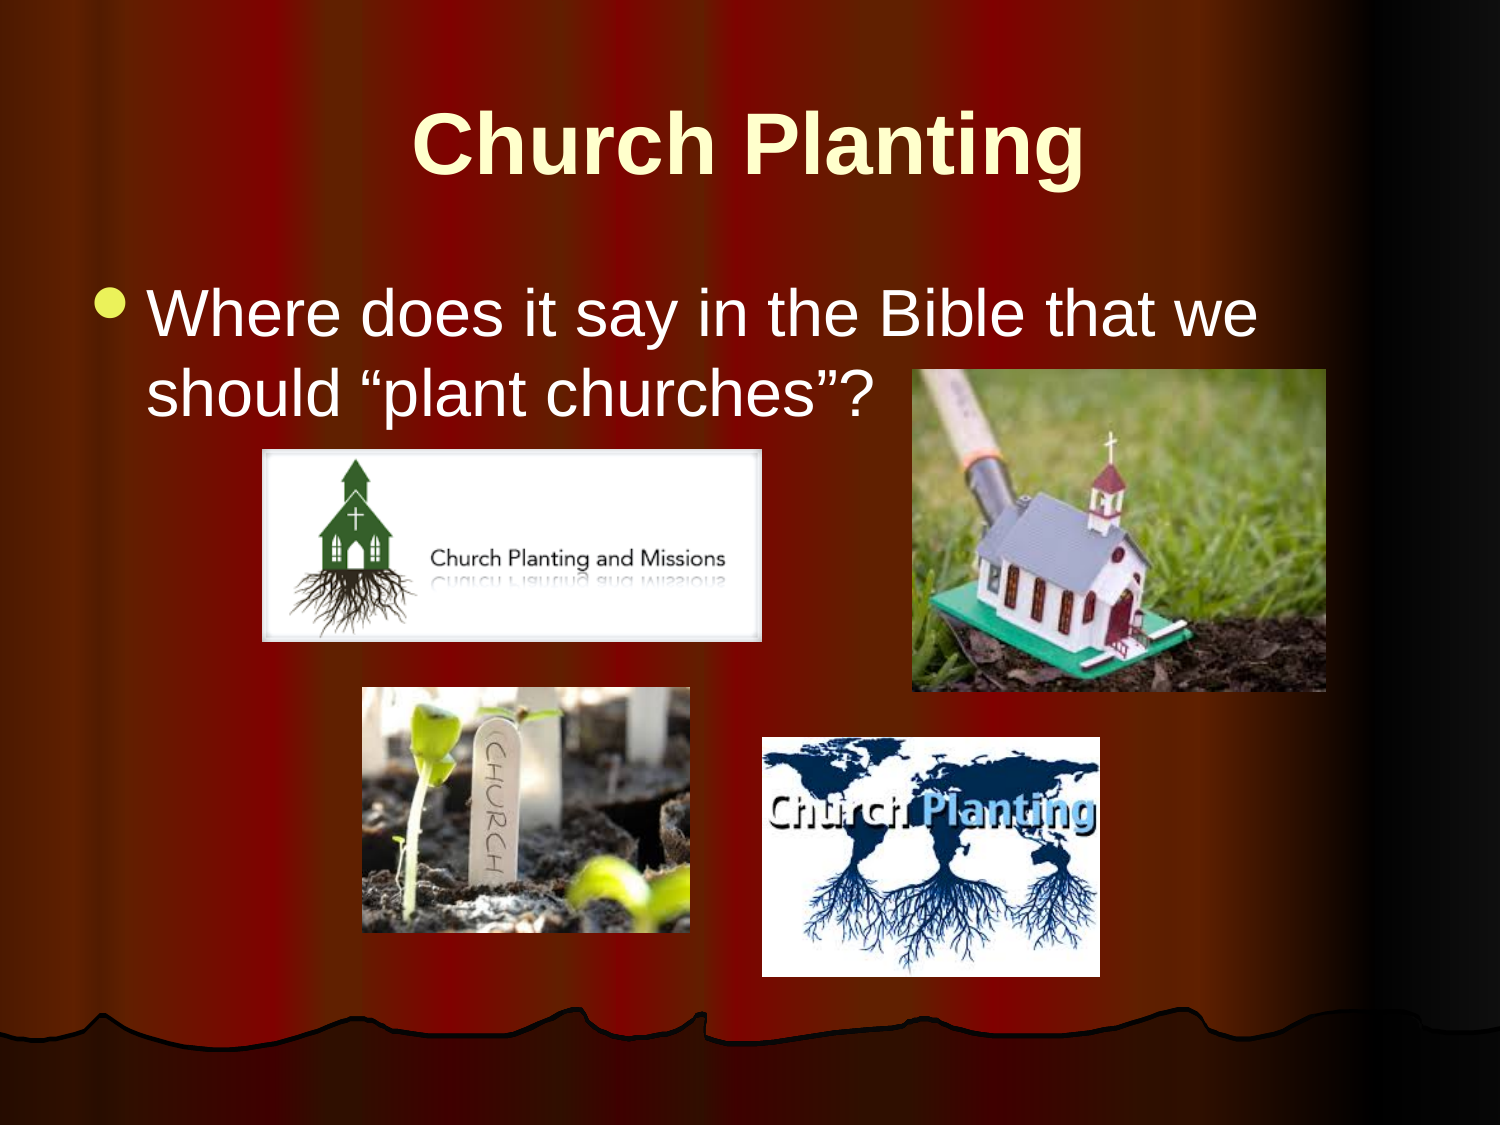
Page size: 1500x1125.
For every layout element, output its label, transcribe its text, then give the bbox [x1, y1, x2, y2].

list Where does it say in the Bible that we should “plant churches”? [74, 262, 1426, 1006]
picture [762, 737, 1100, 978]
picture [262, 449, 763, 642]
title Church Planting [74, 45, 1426, 233]
picture [912, 369, 1327, 692]
picture [362, 687, 690, 933]
